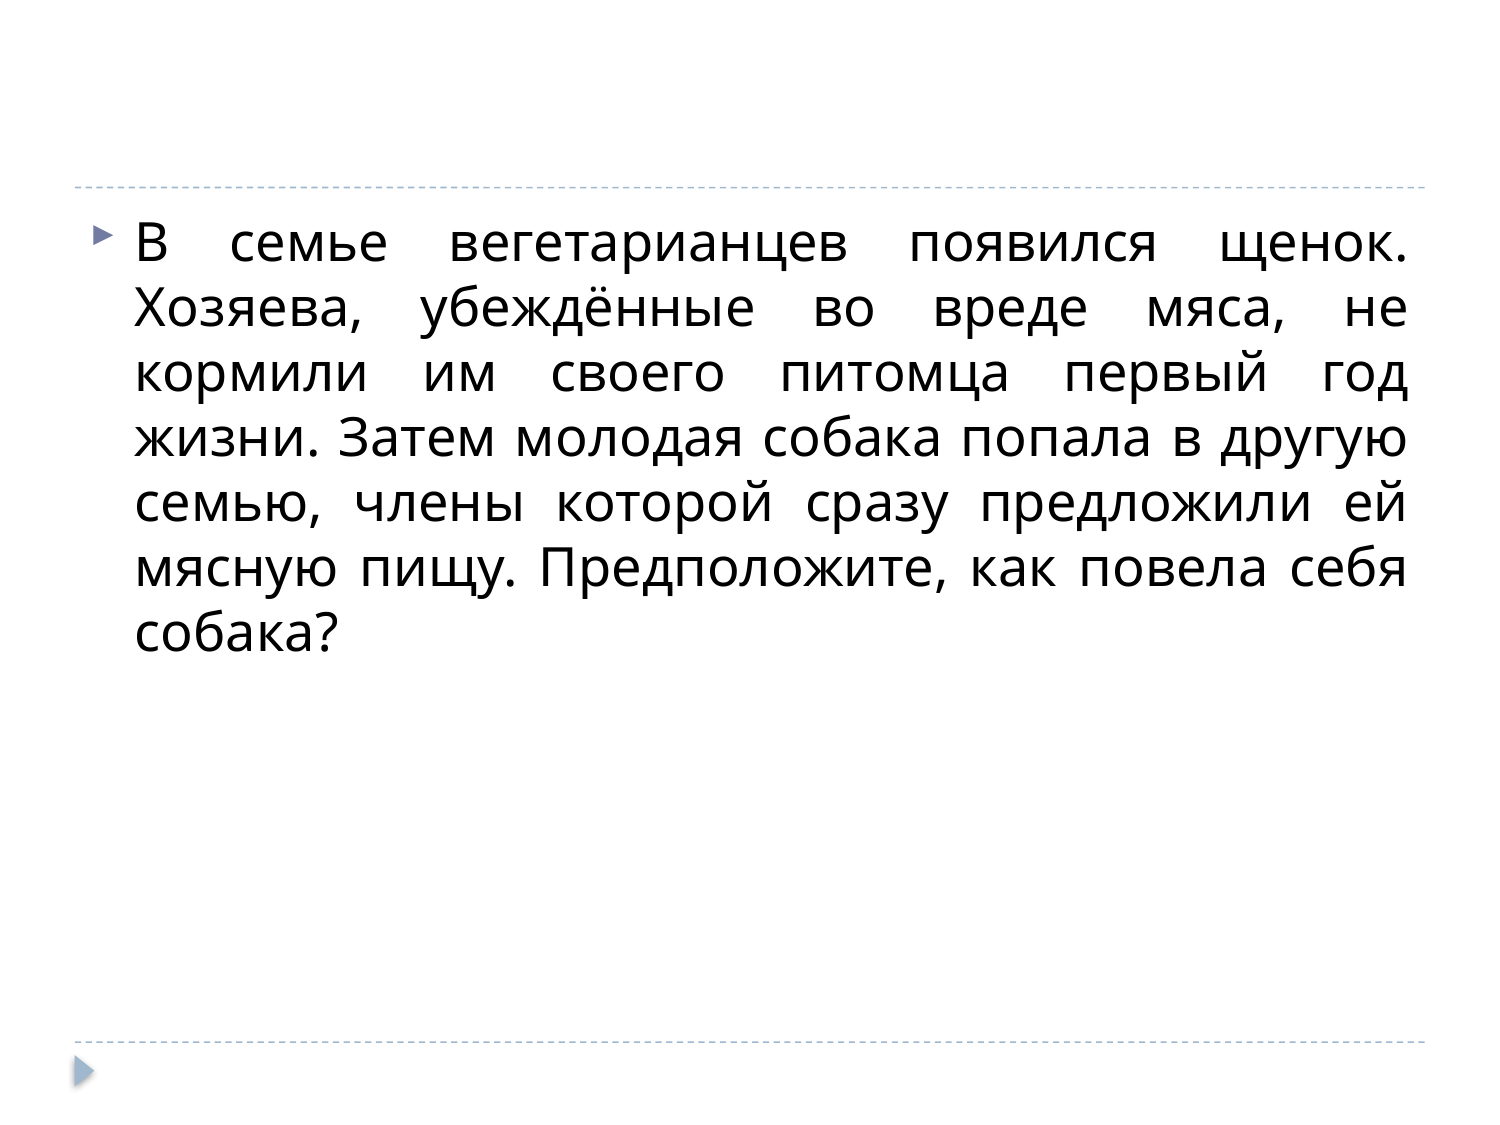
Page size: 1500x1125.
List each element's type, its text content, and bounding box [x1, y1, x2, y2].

list В семье вегетарианцев появился щенок. Хозяева, убеждённые во вреде мяса, не кормили им своего питомца первый год жизни. Затем молодая собака попала в другую семью, члены которой сразу предложили ей мясную пищу. Предположите, как повела себя собака? [75, 200, 1425, 1010]
